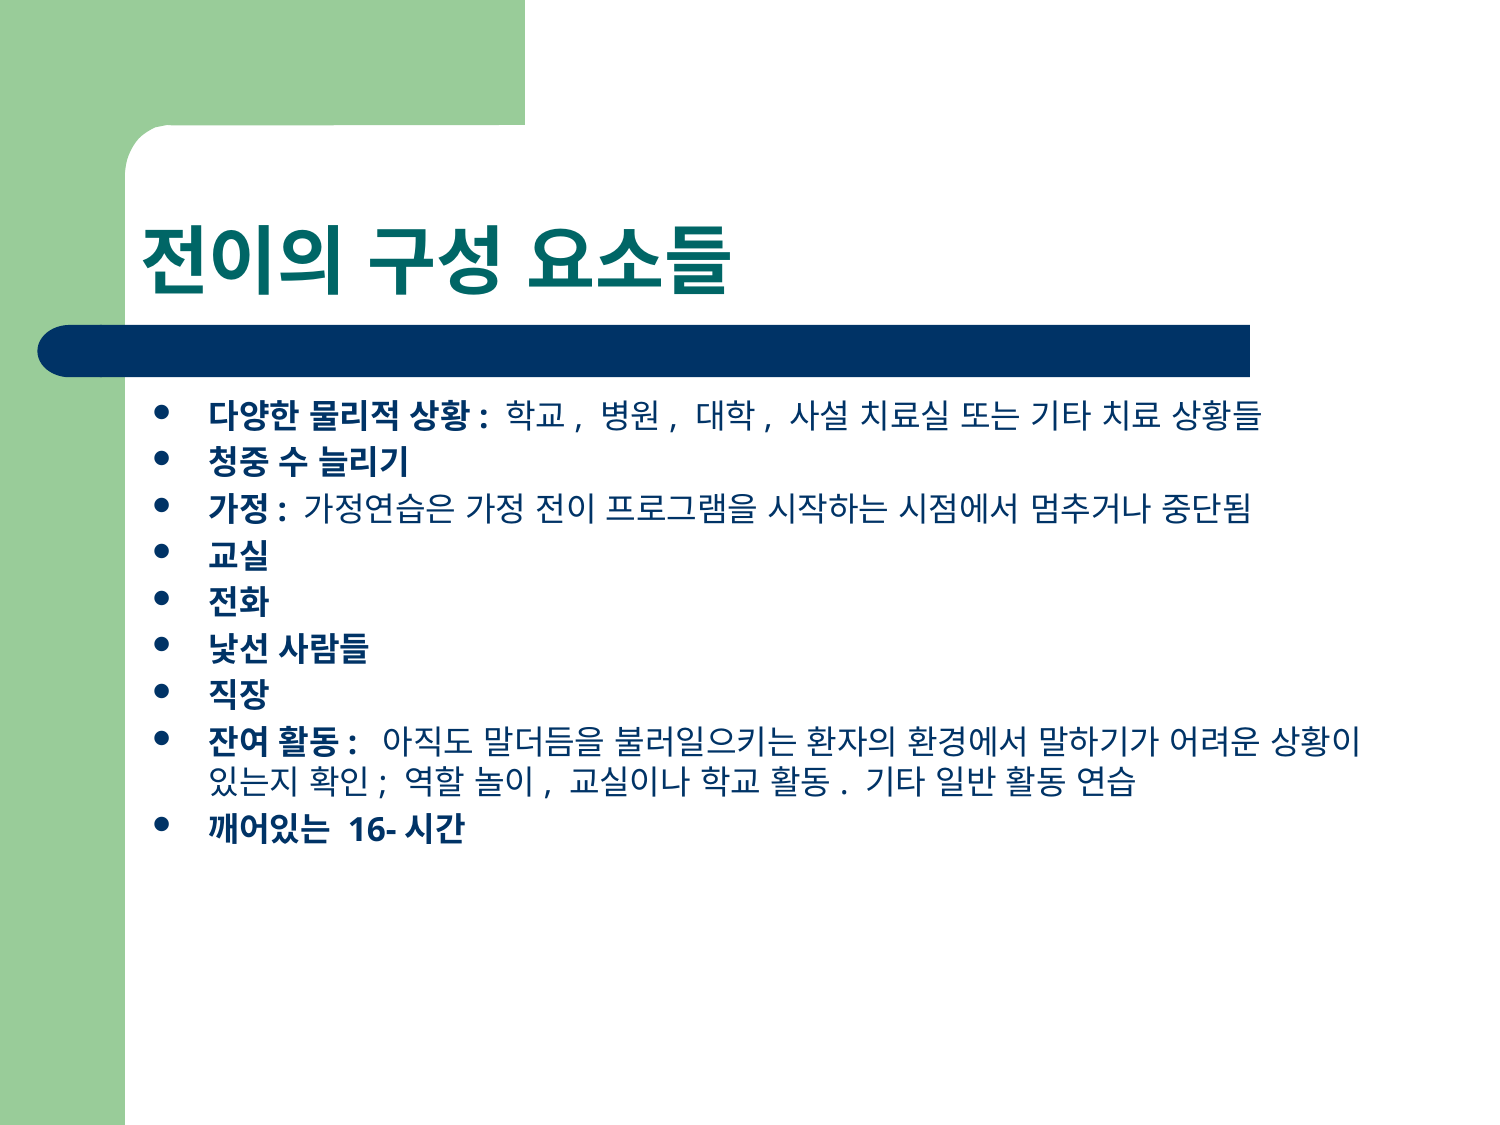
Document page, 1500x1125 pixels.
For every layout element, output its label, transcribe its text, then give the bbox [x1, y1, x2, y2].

title 전이의 구성 요소들 [124, 124, 1426, 313]
list 다양한 물리적 상황: 학교, 병원, 대학, 사설 치료실 또는 기타 치료 상황들 청중 수 늘리기 가정: 가정연습은 가정 전이 프로그램을 시작하는 시점에서 멈추거나 중단됨 교실 전화 낯선 사람들 직장 잔여 활동: 아직도 말더듬을 불러일으키는 환자의 환경에서 말하기가 어려운 상황이 있는지 확인; 역할 놀이, 교실이나 학교 활동. 기타 일반 활동 연습 깨어있는 16-시간 [137, 387, 1400, 999]
